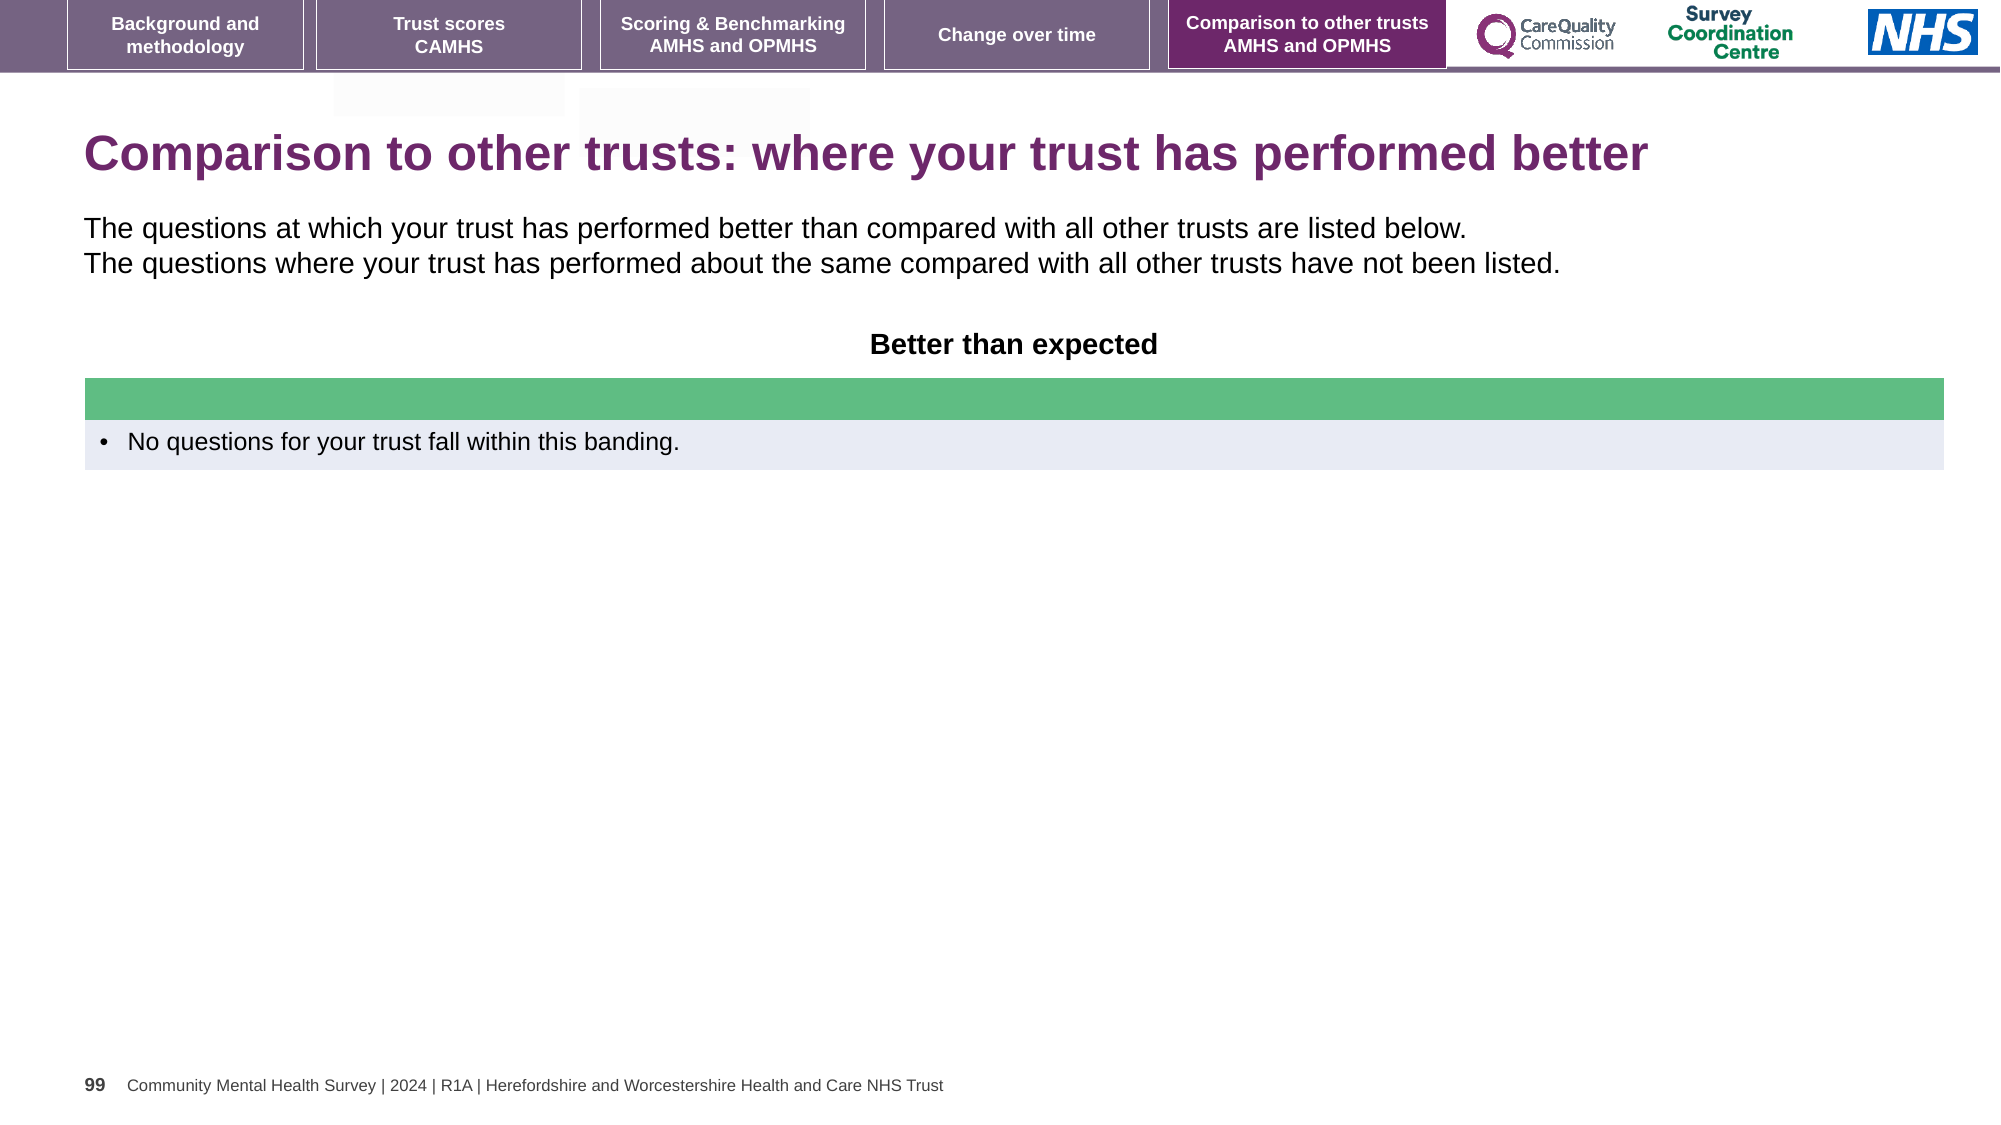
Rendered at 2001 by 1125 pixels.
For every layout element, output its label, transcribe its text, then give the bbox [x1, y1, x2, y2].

table_header Better than expected [85, 310, 1944, 378]
picture [1868, 9, 1978, 55]
table_cell No questions for your trust fall within this banding. [85, 420, 1944, 470]
picture [1476, 13, 1616, 59]
title Comparison to other trusts: where your trust has performed better [68, 100, 1942, 209]
text_box 99 [84, 1065, 122, 1125]
table_cell [85, 378, 1944, 420]
text_box The questions at which your trust has performed better than compared with all other trusts are listed below. The questions where your trust has performed about the same compared with all other trusts have not been listed. [68, 202, 1896, 287]
picture [1666, 3, 1794, 61]
